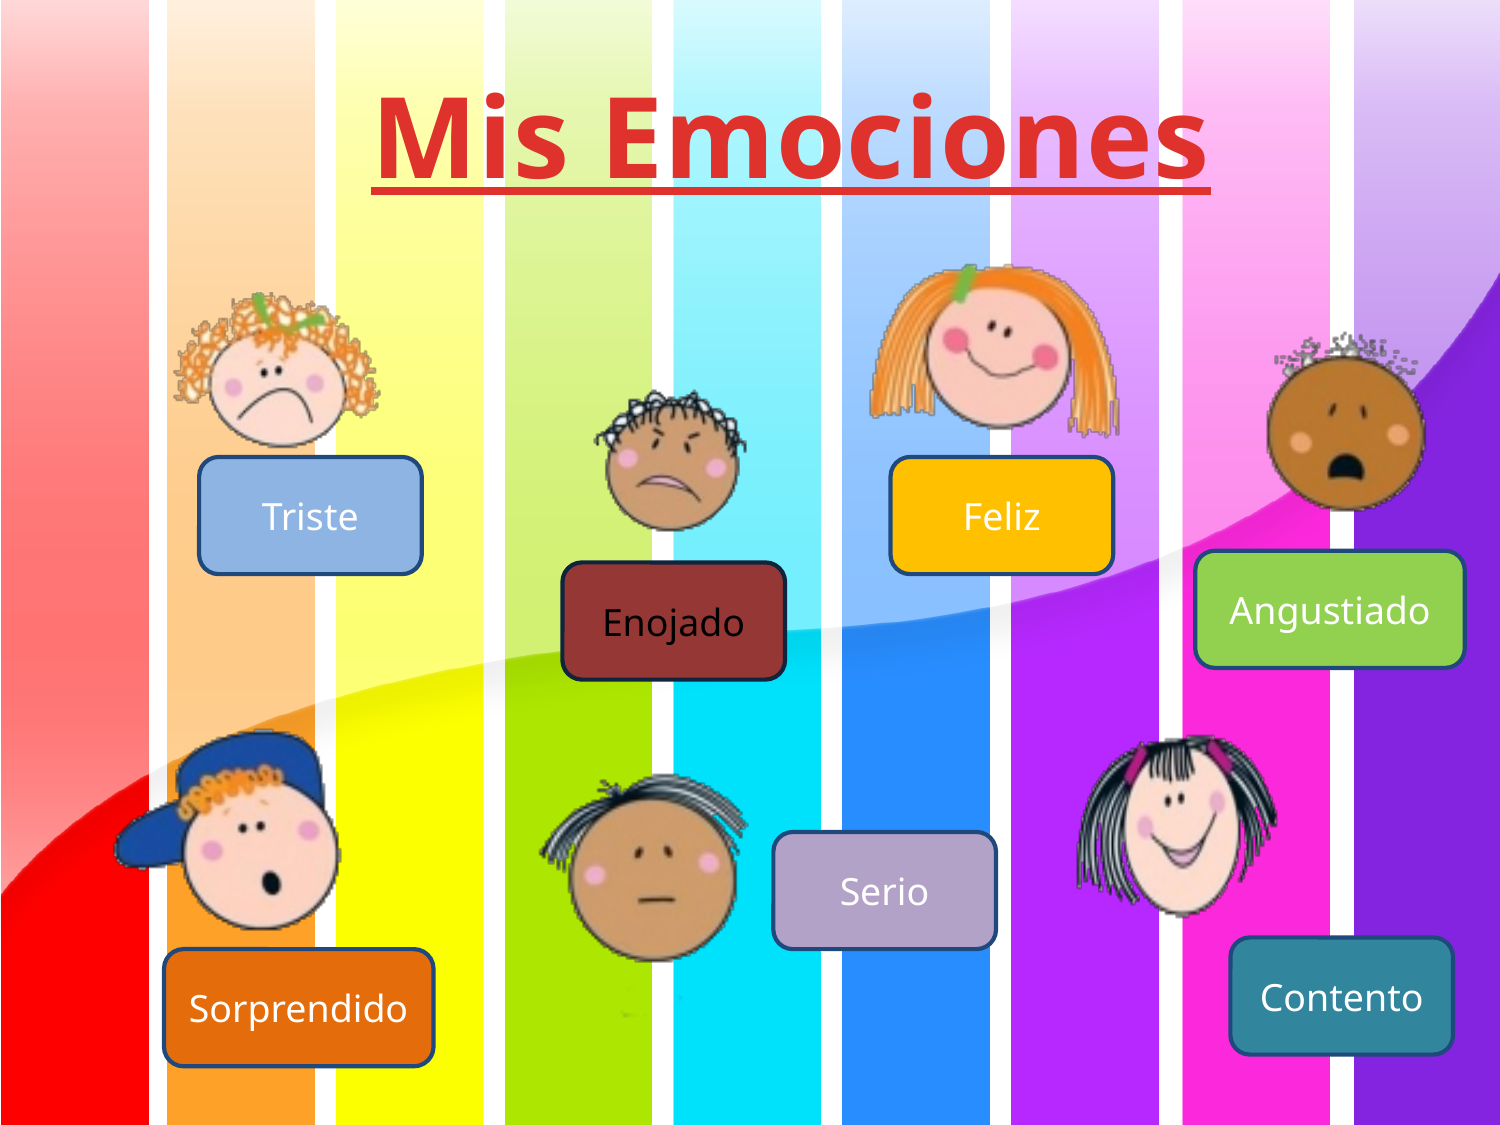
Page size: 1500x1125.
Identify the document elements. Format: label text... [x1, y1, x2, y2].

text_box Enojado [560, 565, 788, 682]
text_box Sorprendido [161, 947, 436, 1069]
text_box Contento [1228, 935, 1456, 1057]
text_box Feliz [888, 480, 1116, 577]
text_box Angustiado [1193, 548, 1467, 671]
text_box Mis Emociones [356, 58, 1226, 209]
picture [0, 0, 1500, 1125]
text_box Triste [196, 454, 424, 577]
text_box Serio [802, 829, 999, 952]
